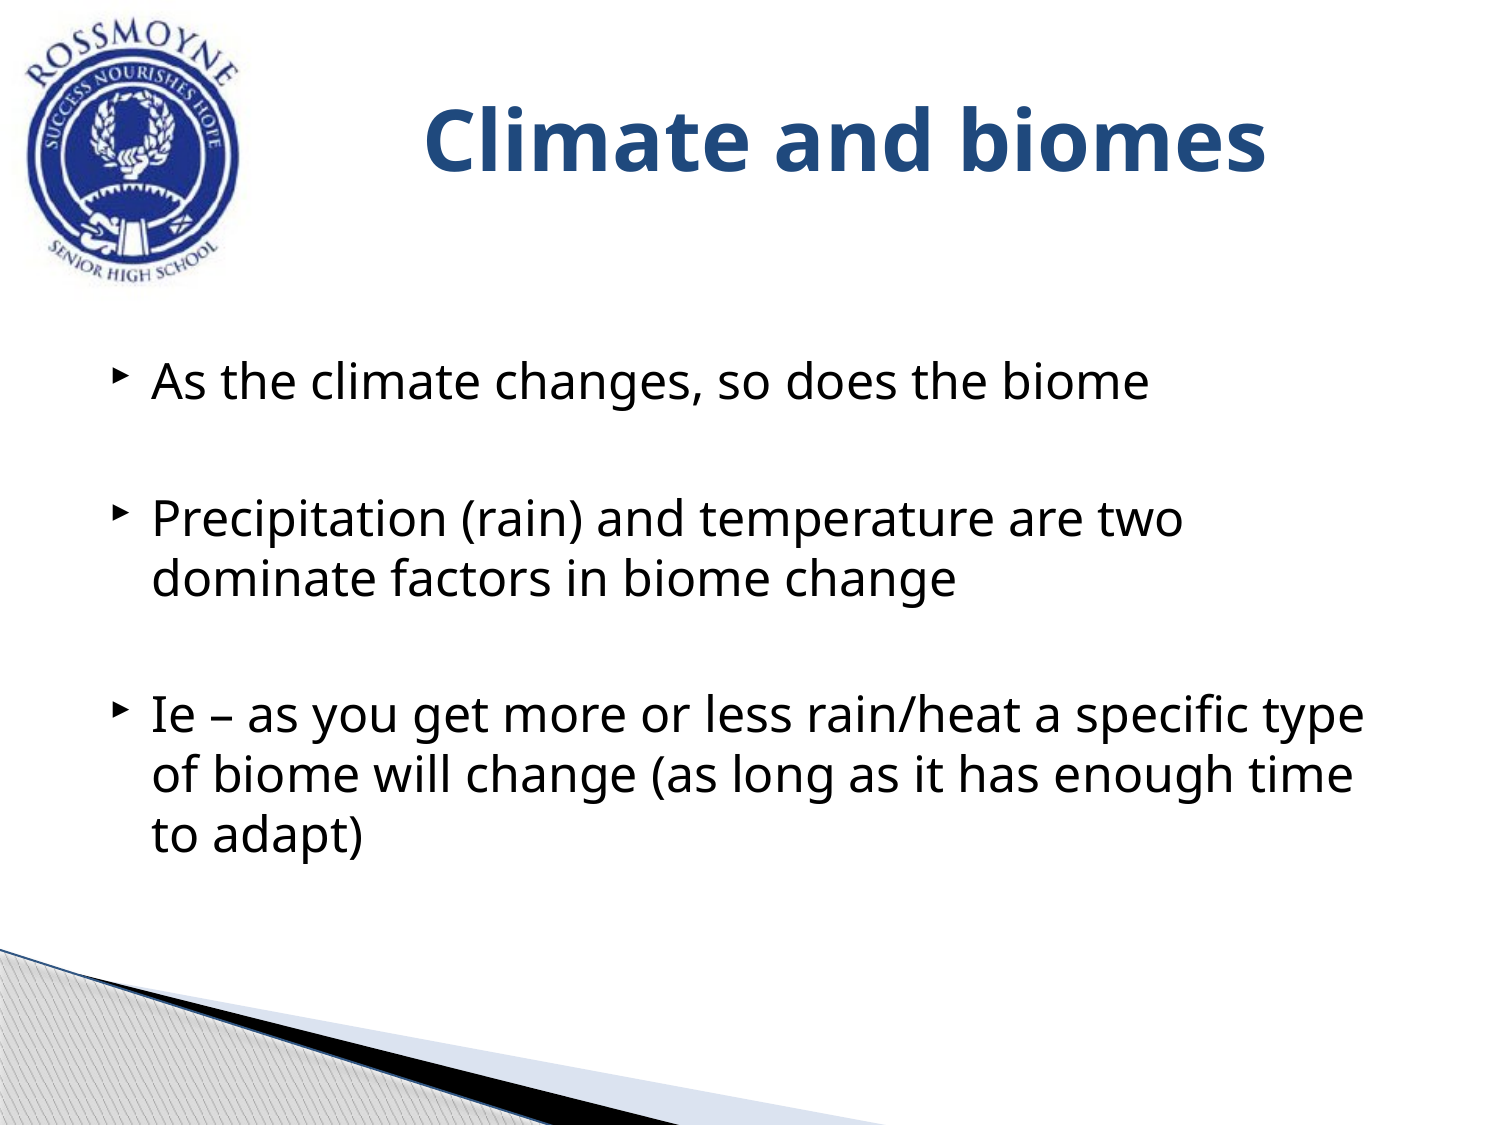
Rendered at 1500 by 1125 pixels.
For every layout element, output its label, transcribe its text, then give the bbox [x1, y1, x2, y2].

title Climate and biomes [271, 42, 1461, 233]
list As the climate changes, so does the biome Precipitation (rain) and temperature are two dominate factors in biome change Ie – as you get more or less rain/heat a specific type of biome will change (as long as it has enough time to adapt) [76, 278, 1426, 986]
picture [0, 0, 266, 310]
